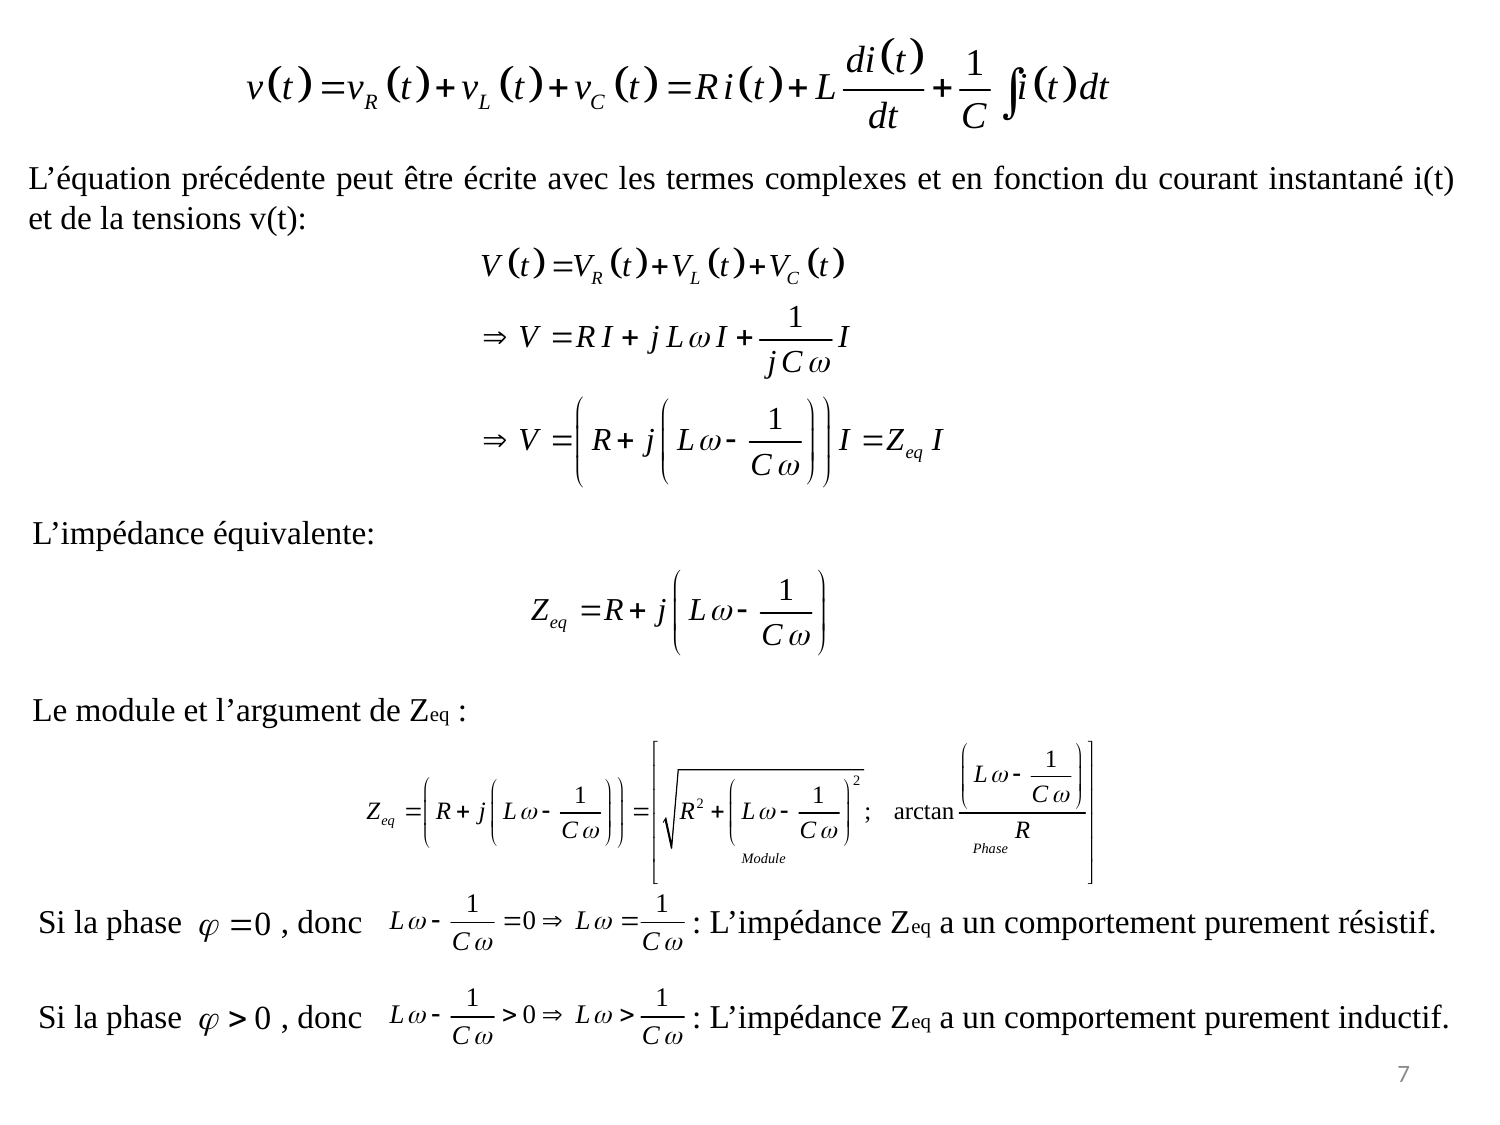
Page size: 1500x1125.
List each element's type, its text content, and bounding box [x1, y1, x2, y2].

text_box L’équation précédente peut être écrite avec les termes complexes et en fonction du courant instantané i(t) et de la tensions v(t): [13, 148, 1473, 256]
text_box Si la phase , donc : L’impédance Zeq a un comportement purement inductif. [698, 987, 1483, 1047]
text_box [192, 904, 278, 953]
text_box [192, 999, 278, 1048]
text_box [525, 562, 834, 664]
text_box Si la phase , donc : L’impédance Zeq a un comportement purement inductif. [23, 987, 378, 1047]
slide_number 7 [1074, 1047, 1425, 1103]
text_box Le module et l’argument de Zeq : [17, 680, 1477, 740]
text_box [240, 32, 1119, 138]
text_box L’impédance équivalente: [17, 503, 1477, 563]
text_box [383, 883, 693, 965]
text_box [383, 977, 693, 1059]
text_box Si la phase , donc : L’impédance Zeq a un comportement purement résistif. [698, 893, 1483, 953]
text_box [477, 243, 953, 496]
text_box Si la phase , donc : L’impédance Zeq a un comportement purement résistif. [23, 893, 378, 953]
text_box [361, 735, 1102, 891]
